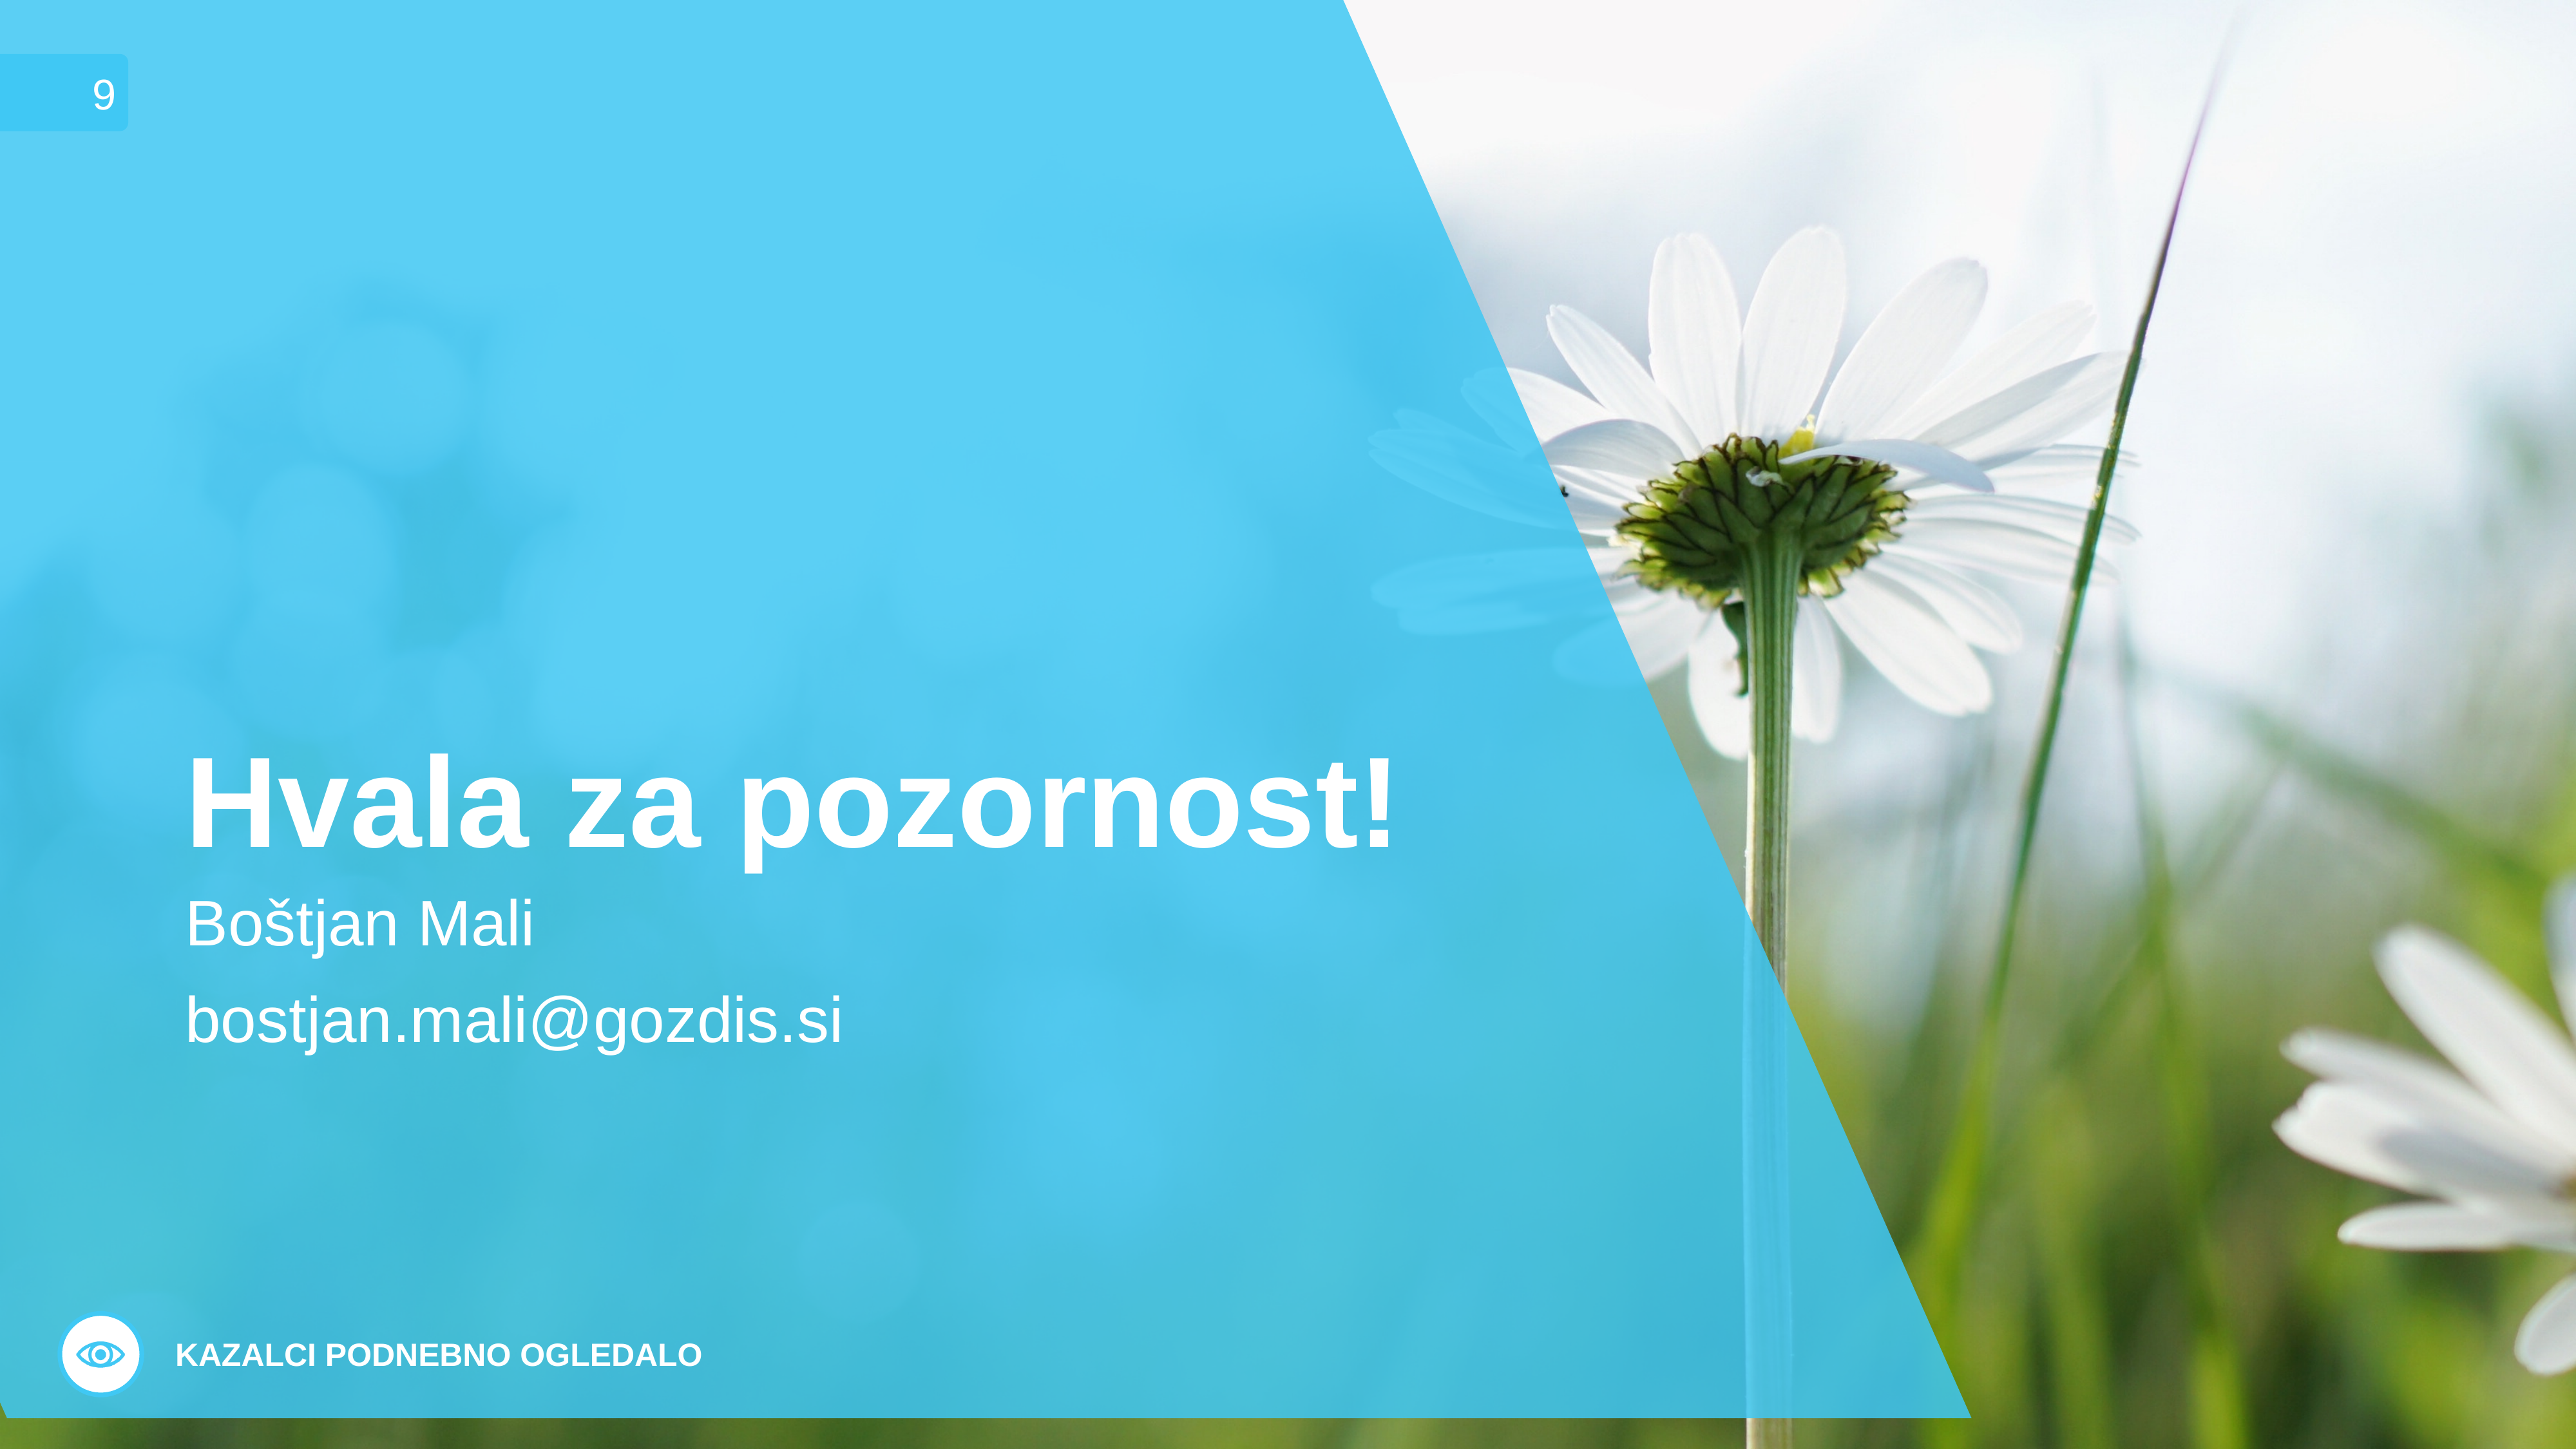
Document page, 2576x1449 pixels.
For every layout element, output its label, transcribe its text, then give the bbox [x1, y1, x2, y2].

slide_number 9 [0, 53, 129, 131]
list Boštjan Mali bostjan.mali@gozdis.si [175, 886, 1652, 1233]
title Hvala za pozornost! [175, 279, 1545, 880]
picture [62, 1316, 139, 1392]
picture [0, 0, 2576, 1449]
